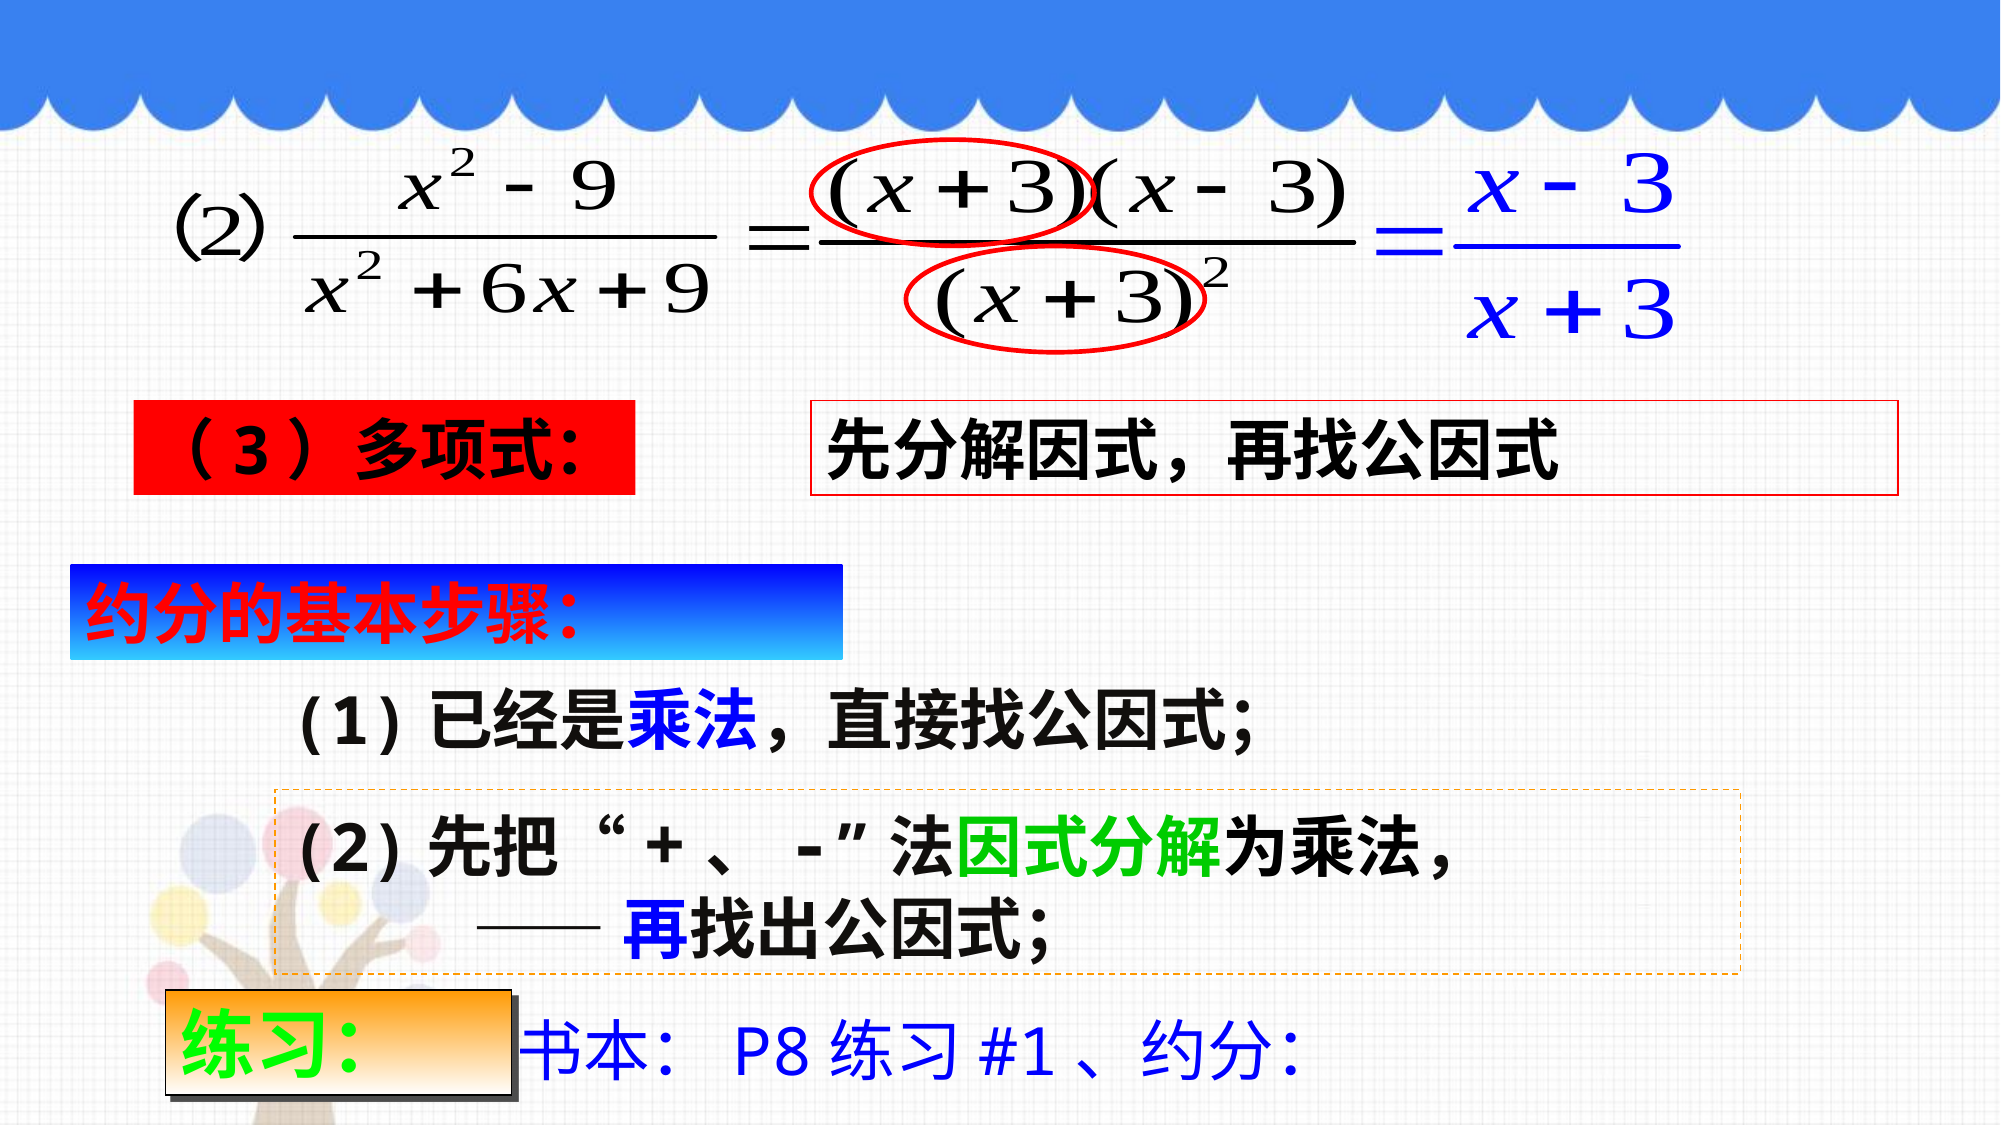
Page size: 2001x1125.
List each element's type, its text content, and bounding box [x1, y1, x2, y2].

text_box 先分解因式，再找公因式 [811, 400, 1898, 496]
picture [0, 0, 2001, 1125]
text_box 约分的基本步骤： [70, 564, 843, 660]
text_box (2)先把“+、-”法因式分解为乘法， ——再找出公因式； [275, 789, 1741, 974]
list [149, 127, 733, 329]
text_box （3）多项式： [133, 400, 636, 495]
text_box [722, 138, 1347, 353]
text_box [1347, 127, 1693, 353]
text_box 练习： [165, 990, 512, 1095]
text_box (1)已经是乘法，直接找公因式； [275, 671, 1788, 766]
text_box 书本：P8练习#1、约分： [501, 1001, 1356, 1096]
